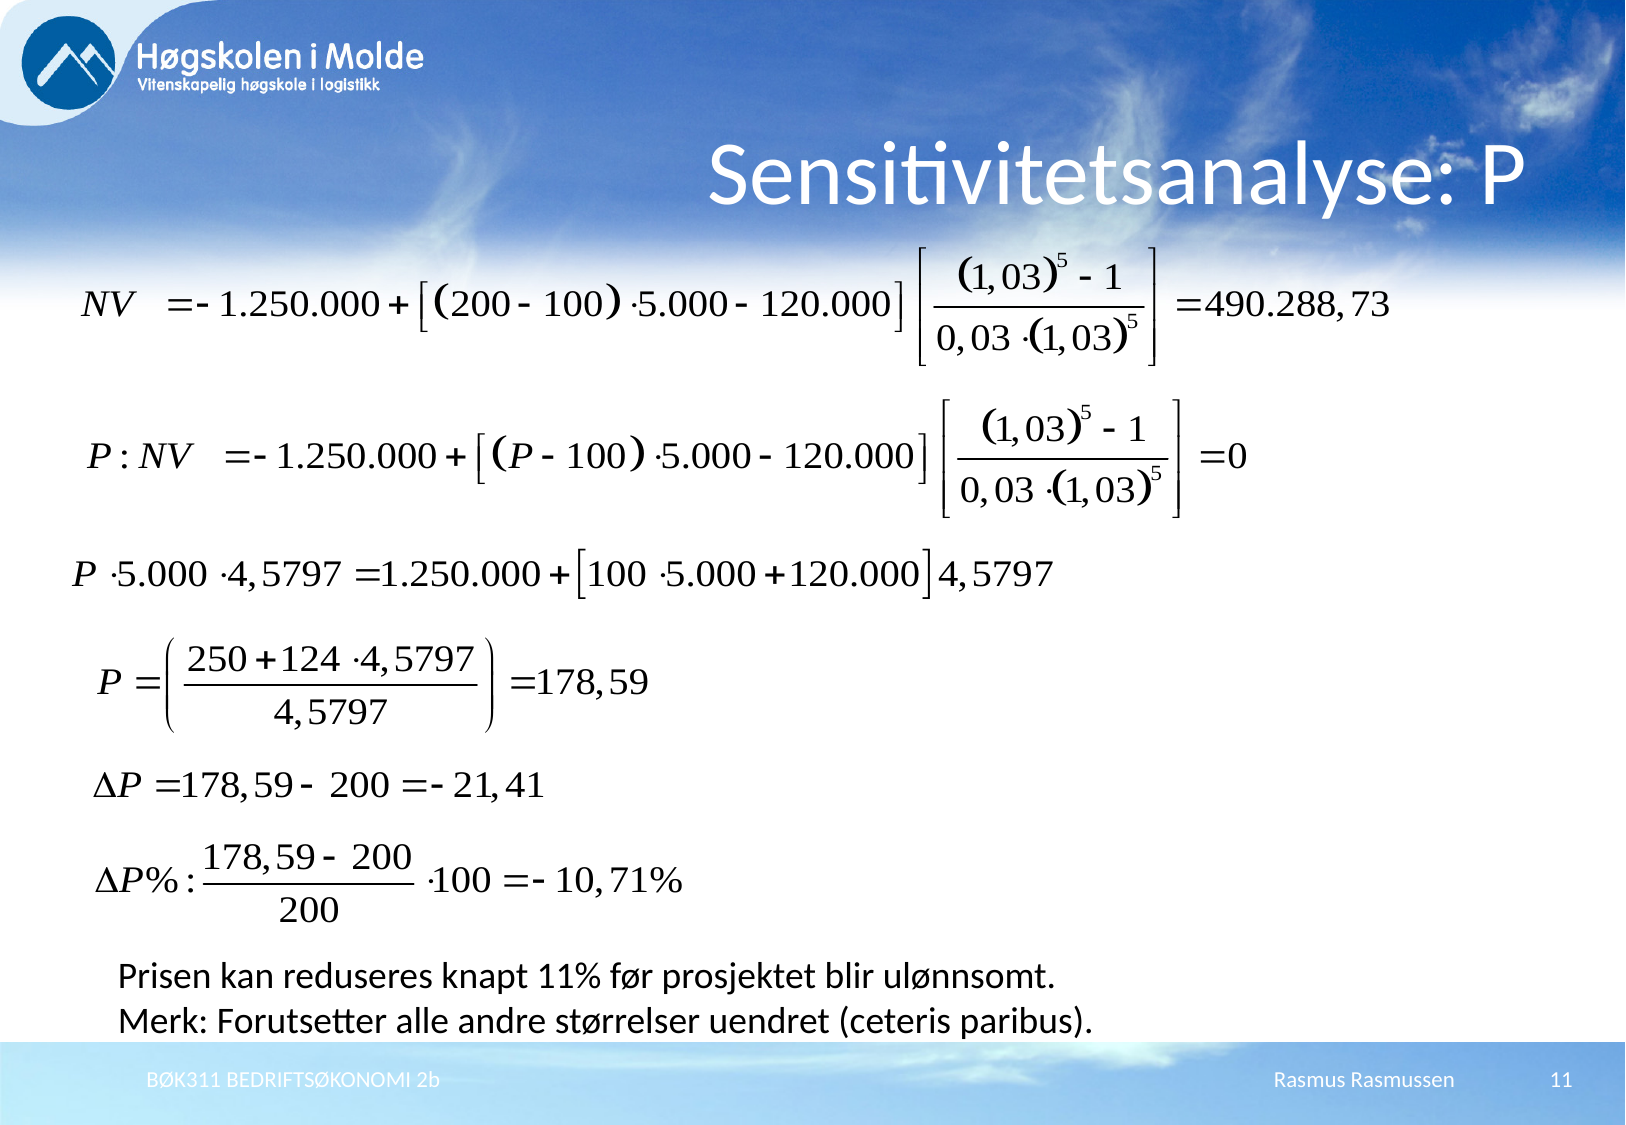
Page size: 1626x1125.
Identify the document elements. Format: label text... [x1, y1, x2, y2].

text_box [89, 628, 656, 743]
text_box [64, 545, 1061, 609]
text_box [87, 833, 692, 931]
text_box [85, 762, 551, 814]
picture [0, 0, 1625, 310]
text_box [72, 240, 1398, 374]
text_box Prisen kan reduseres knapt 11% før prosjektet blir ulønnsomt. Merk: Forutsetter alle andre størrelser uendret (ceteris paribus). [103, 943, 1460, 1049]
slide_number Rasmus Rasmussen [1166, 1048, 1471, 1109]
slide_number 11 [1493, 1048, 1588, 1109]
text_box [79, 392, 1255, 526]
picture [0, 1042, 1625, 1125]
footer BØK311 BEDRIFTSØKONOMI 2b [131, 1048, 1166, 1109]
title Sensitivitetsanalyse: P [131, 105, 1544, 235]
